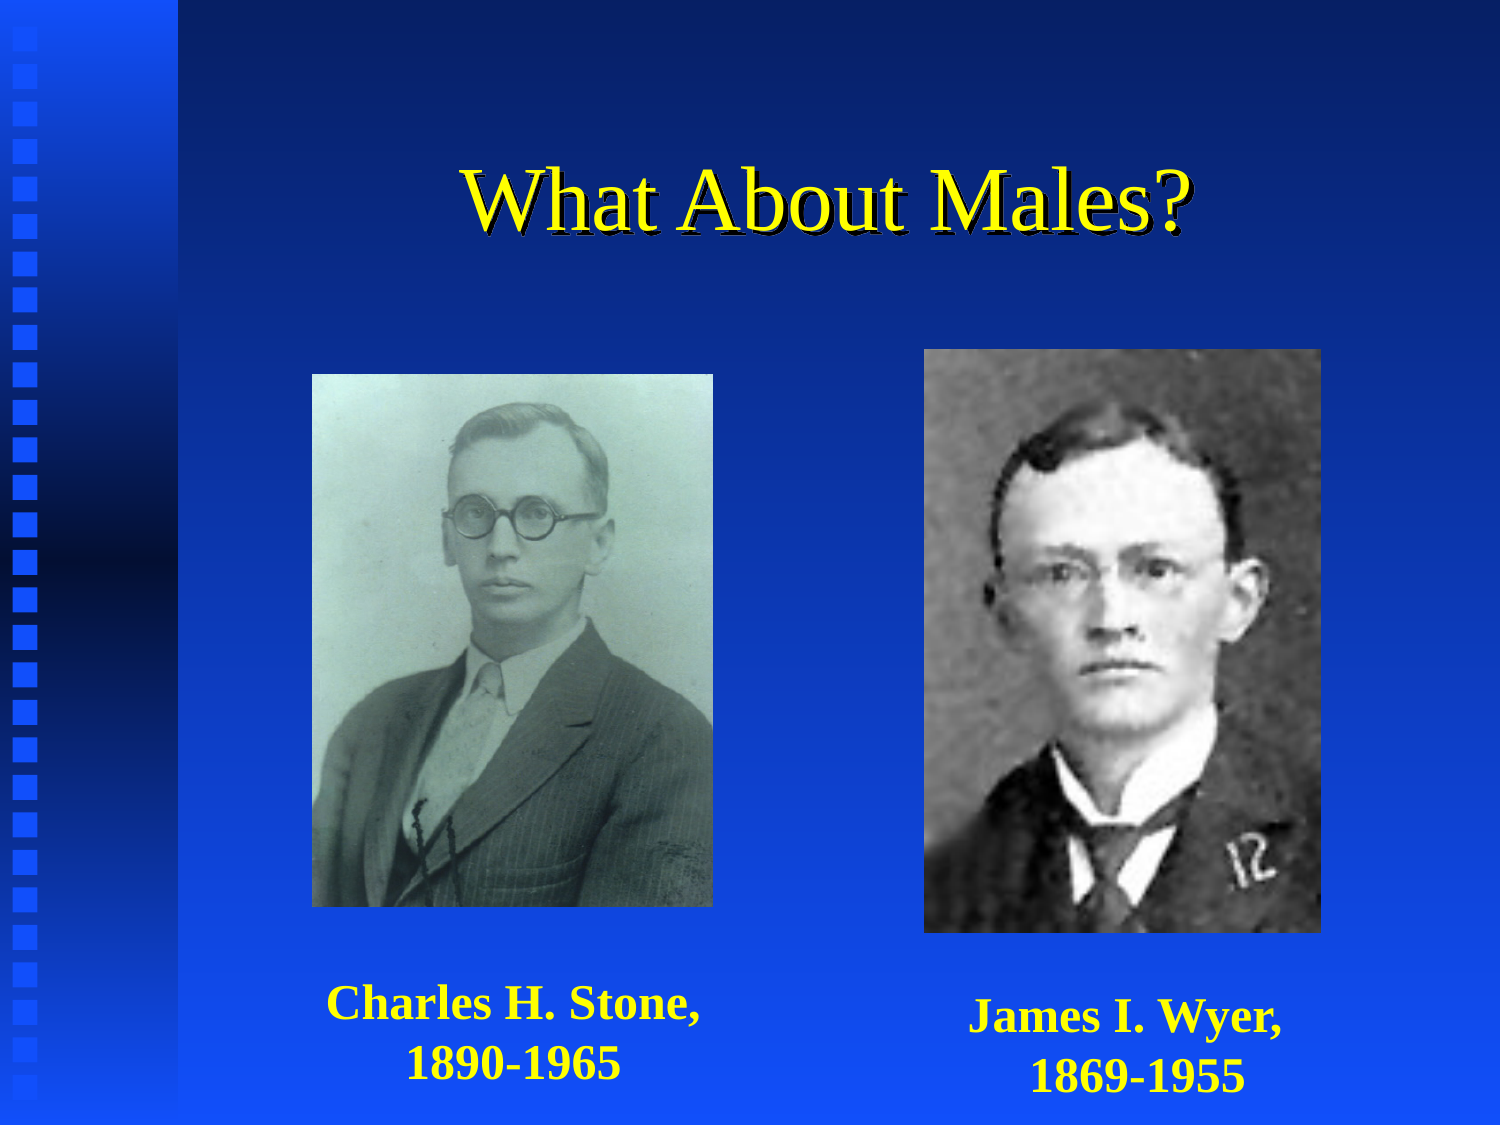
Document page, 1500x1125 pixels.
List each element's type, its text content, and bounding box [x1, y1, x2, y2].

picture [924, 349, 1321, 934]
text_box Charles H. Stone, 1890-1965 [310, 962, 716, 1098]
title What About Males? [193, 99, 1460, 288]
text_box James I. Wyer, 1869-1955 [849, 974, 1425, 1110]
picture [312, 374, 713, 907]
